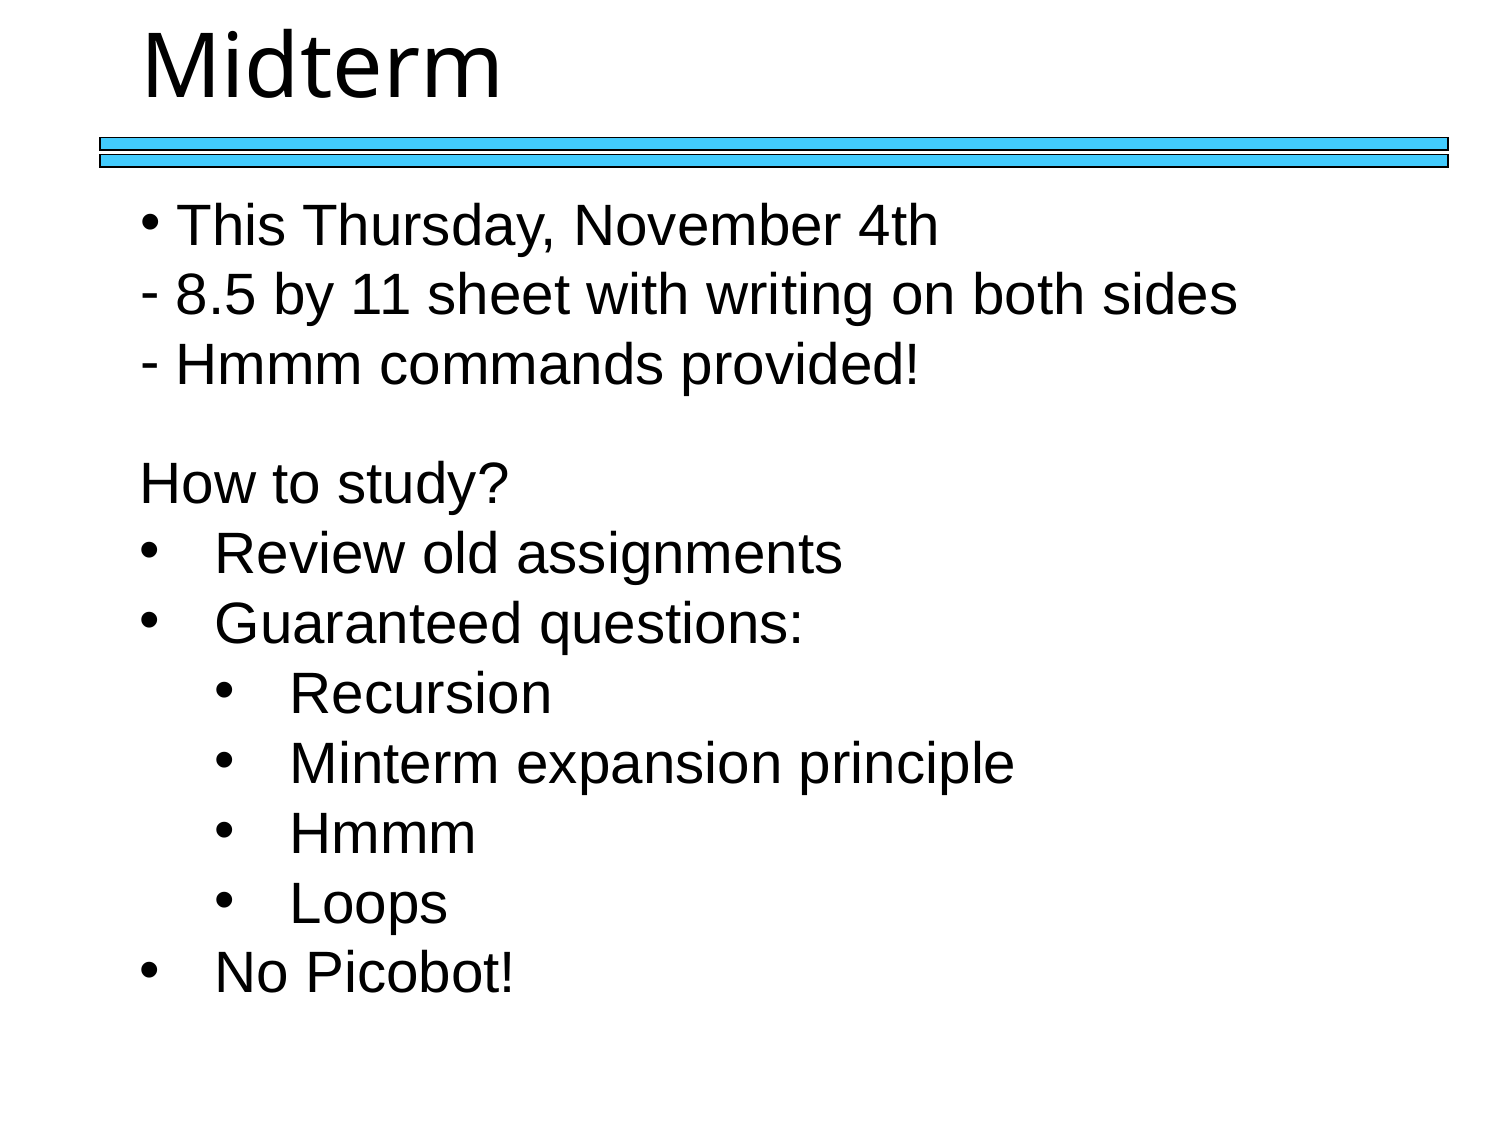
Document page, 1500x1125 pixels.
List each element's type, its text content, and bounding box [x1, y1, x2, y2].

text_box How to study? Review old assignments Guaranteed questions: Recursion Minterm expansion principle Hmmm Loops No Picobot! [124, 437, 1263, 1012]
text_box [99, 137, 1449, 168]
text_box This Thursday, November 4th 8.5 by 11 sheet with writing on both sides Hmmm commands provided! [140, 186, 1247, 397]
title Midterm [125, 12, 1388, 125]
